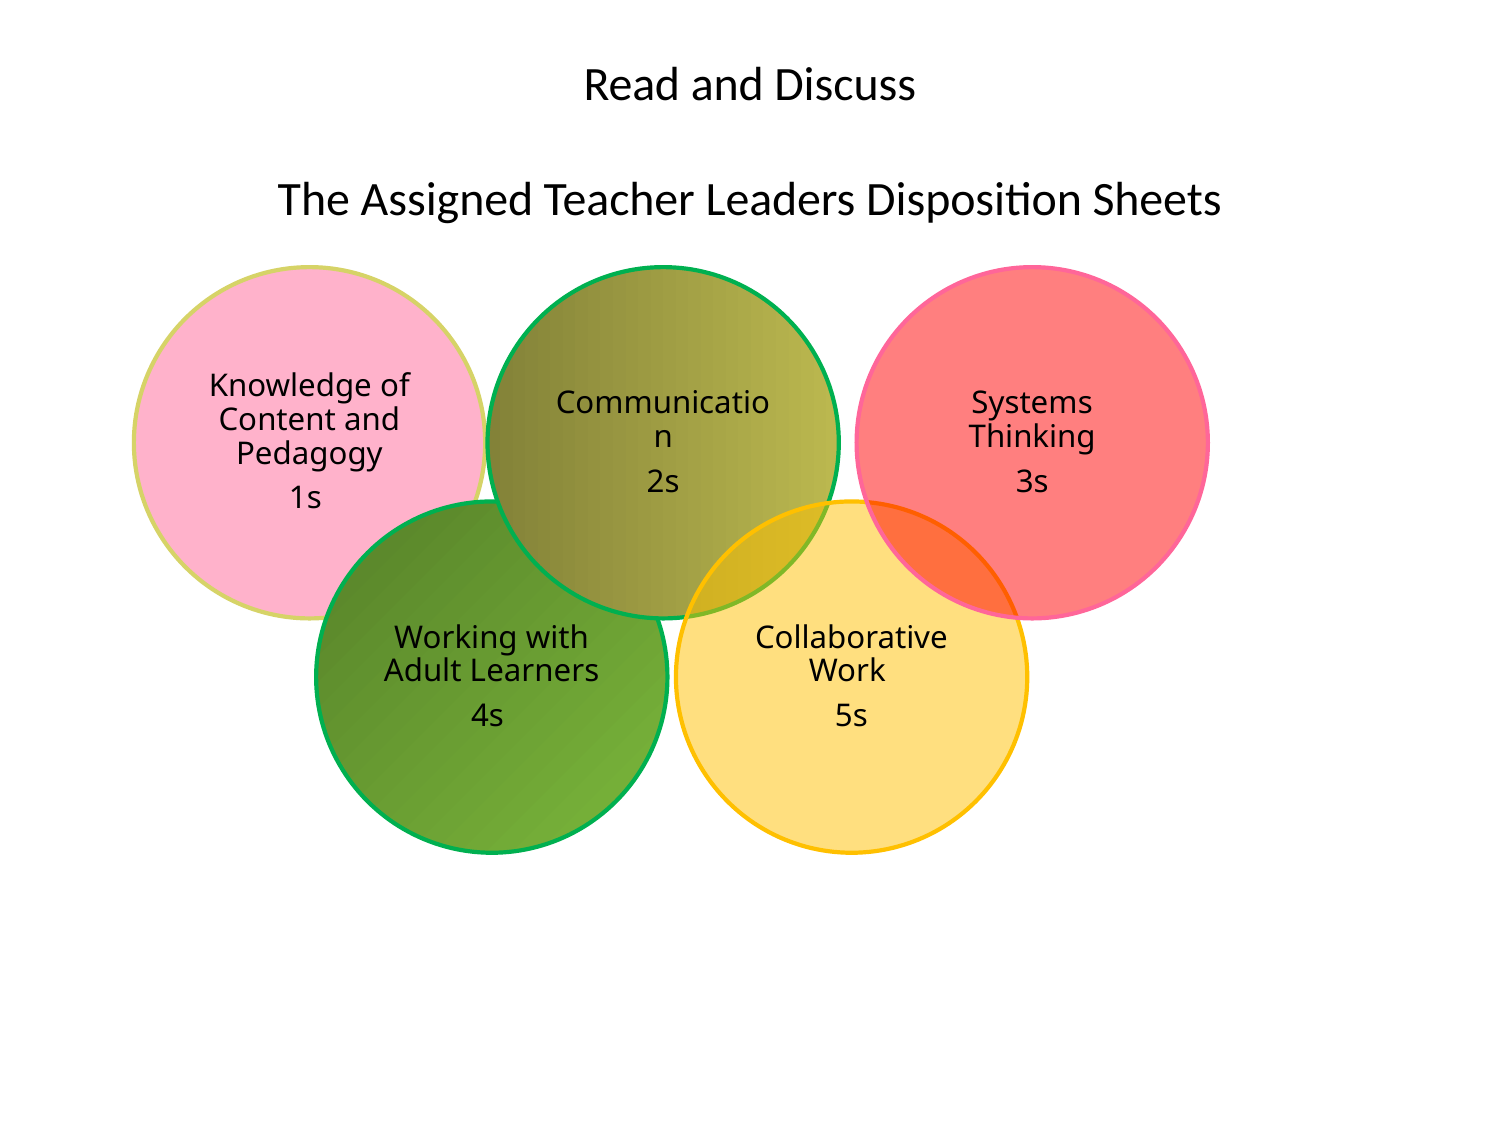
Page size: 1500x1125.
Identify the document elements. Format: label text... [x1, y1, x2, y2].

title Read and Discuss The Assigned Teacher Leaders Disposition Sheets [75, 45, 1425, 233]
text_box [0, 266, 1406, 853]
